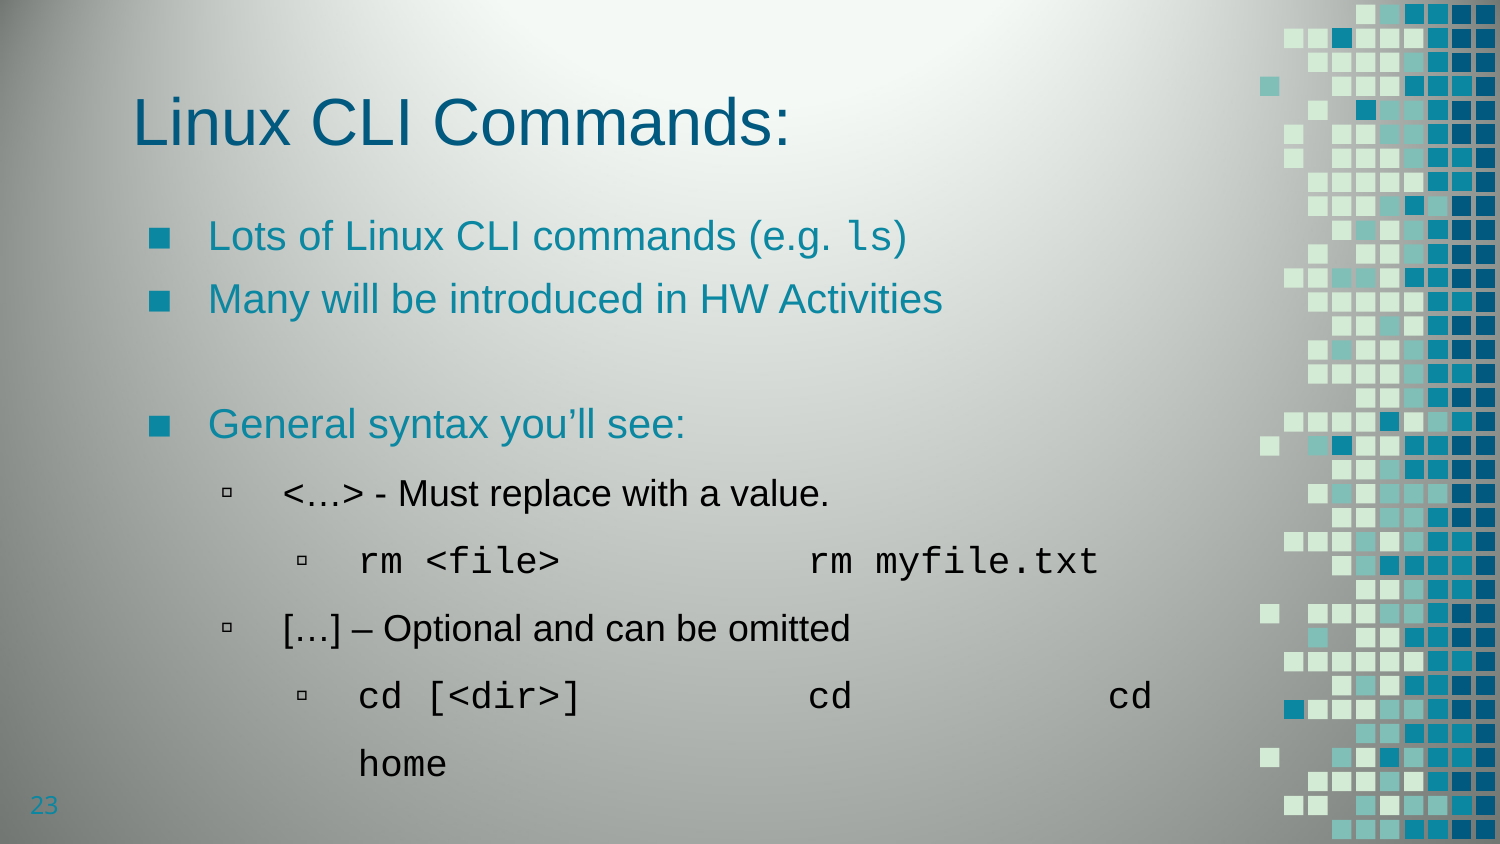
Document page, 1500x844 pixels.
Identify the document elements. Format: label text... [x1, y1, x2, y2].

list Lots of Linux CLI commands (e.g. ls) Many will be introduced in HW Activities General syntax you’ll see: <…> - Must replace with a value. rm <file> rm myfile.txt […] – Optional and can be omitted cd [<dir>] cd cd home [117, 193, 1227, 774]
title Linux CLI Commands: [117, 33, 1227, 175]
picture [0, 0, 1500, 844]
slide_number 23 [15, 774, 105, 839]
